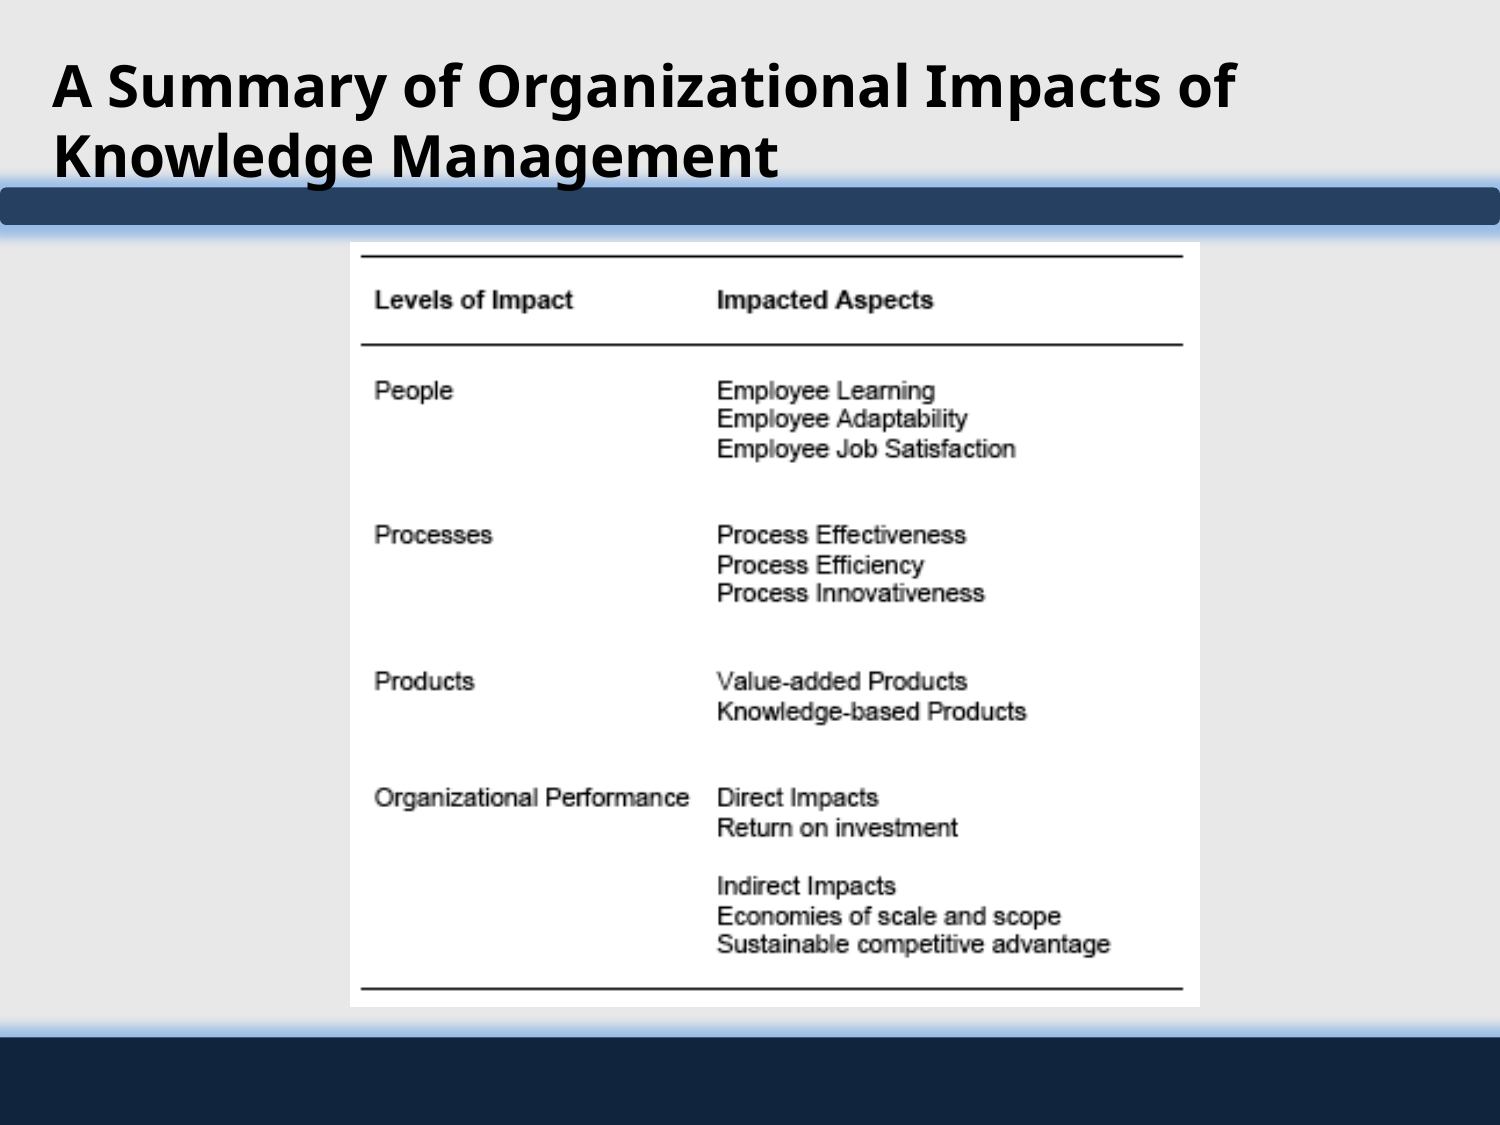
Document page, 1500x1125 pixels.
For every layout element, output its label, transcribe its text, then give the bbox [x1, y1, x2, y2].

title A Summary of Organizational Impacts of Knowledge Management [37, 62, 1413, 176]
picture [349, 242, 1201, 1008]
